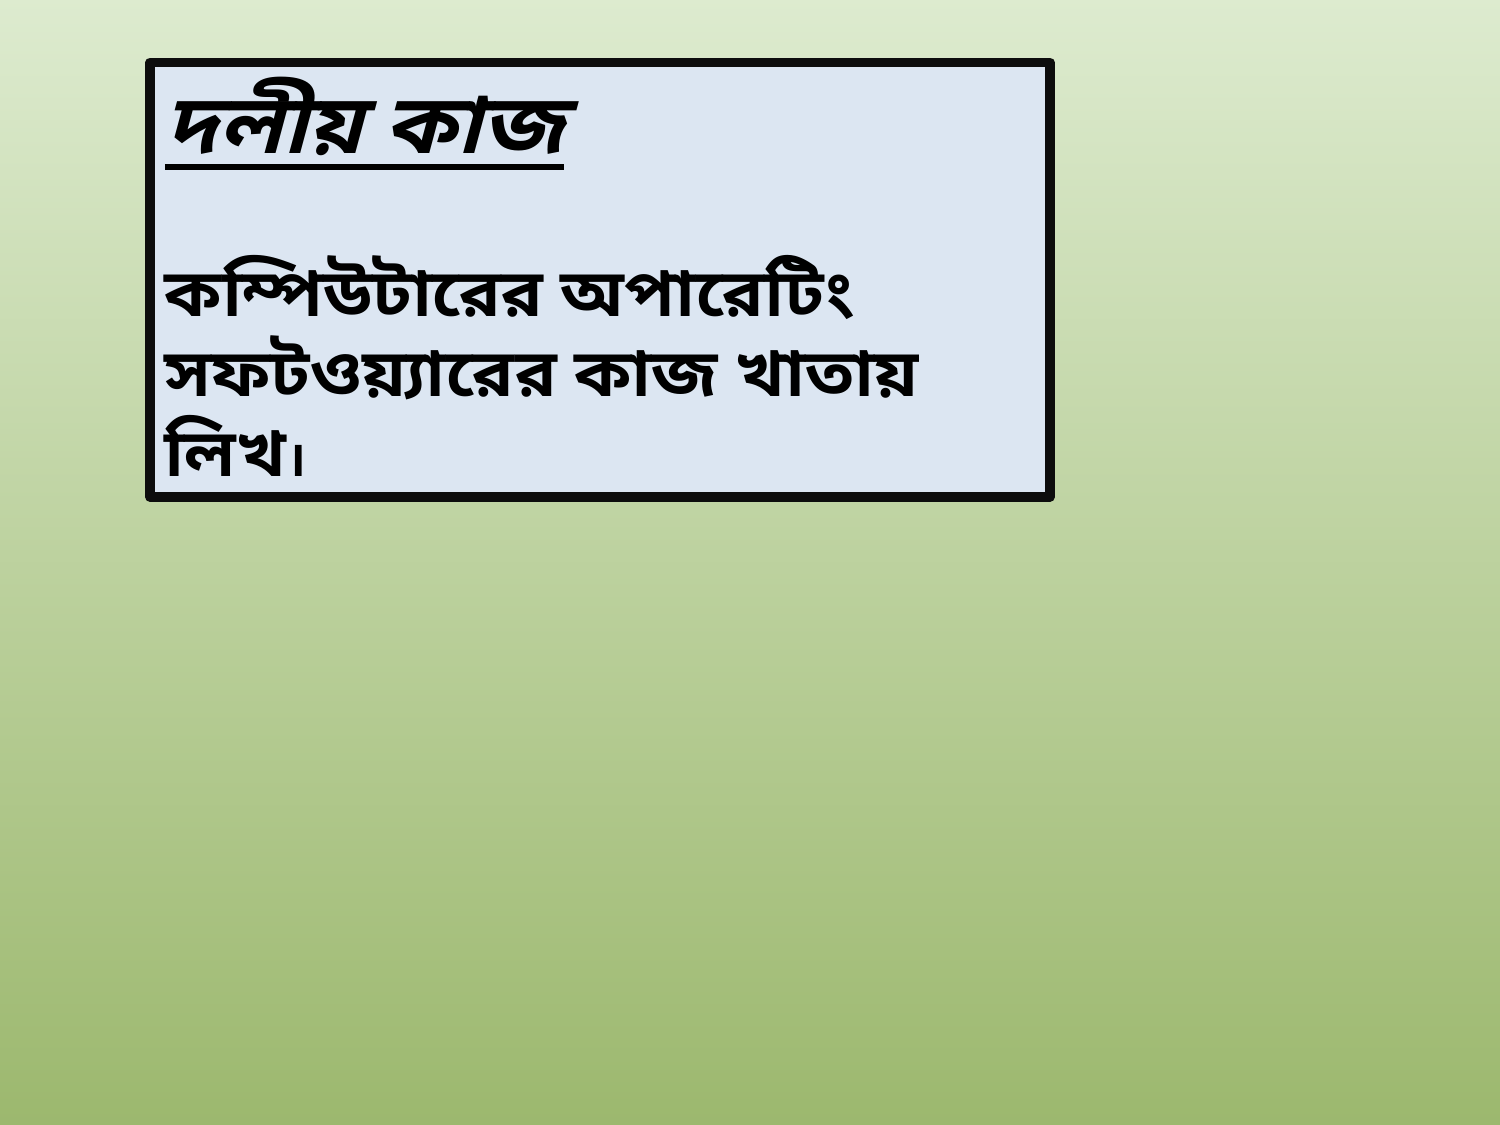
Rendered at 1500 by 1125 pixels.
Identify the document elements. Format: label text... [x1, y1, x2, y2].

text_box দলীয় কাজ কম্পিউটারের অপারেটিং সফটওয়্যারের কাজ খাতায় লিখ। [149, 62, 1050, 498]
